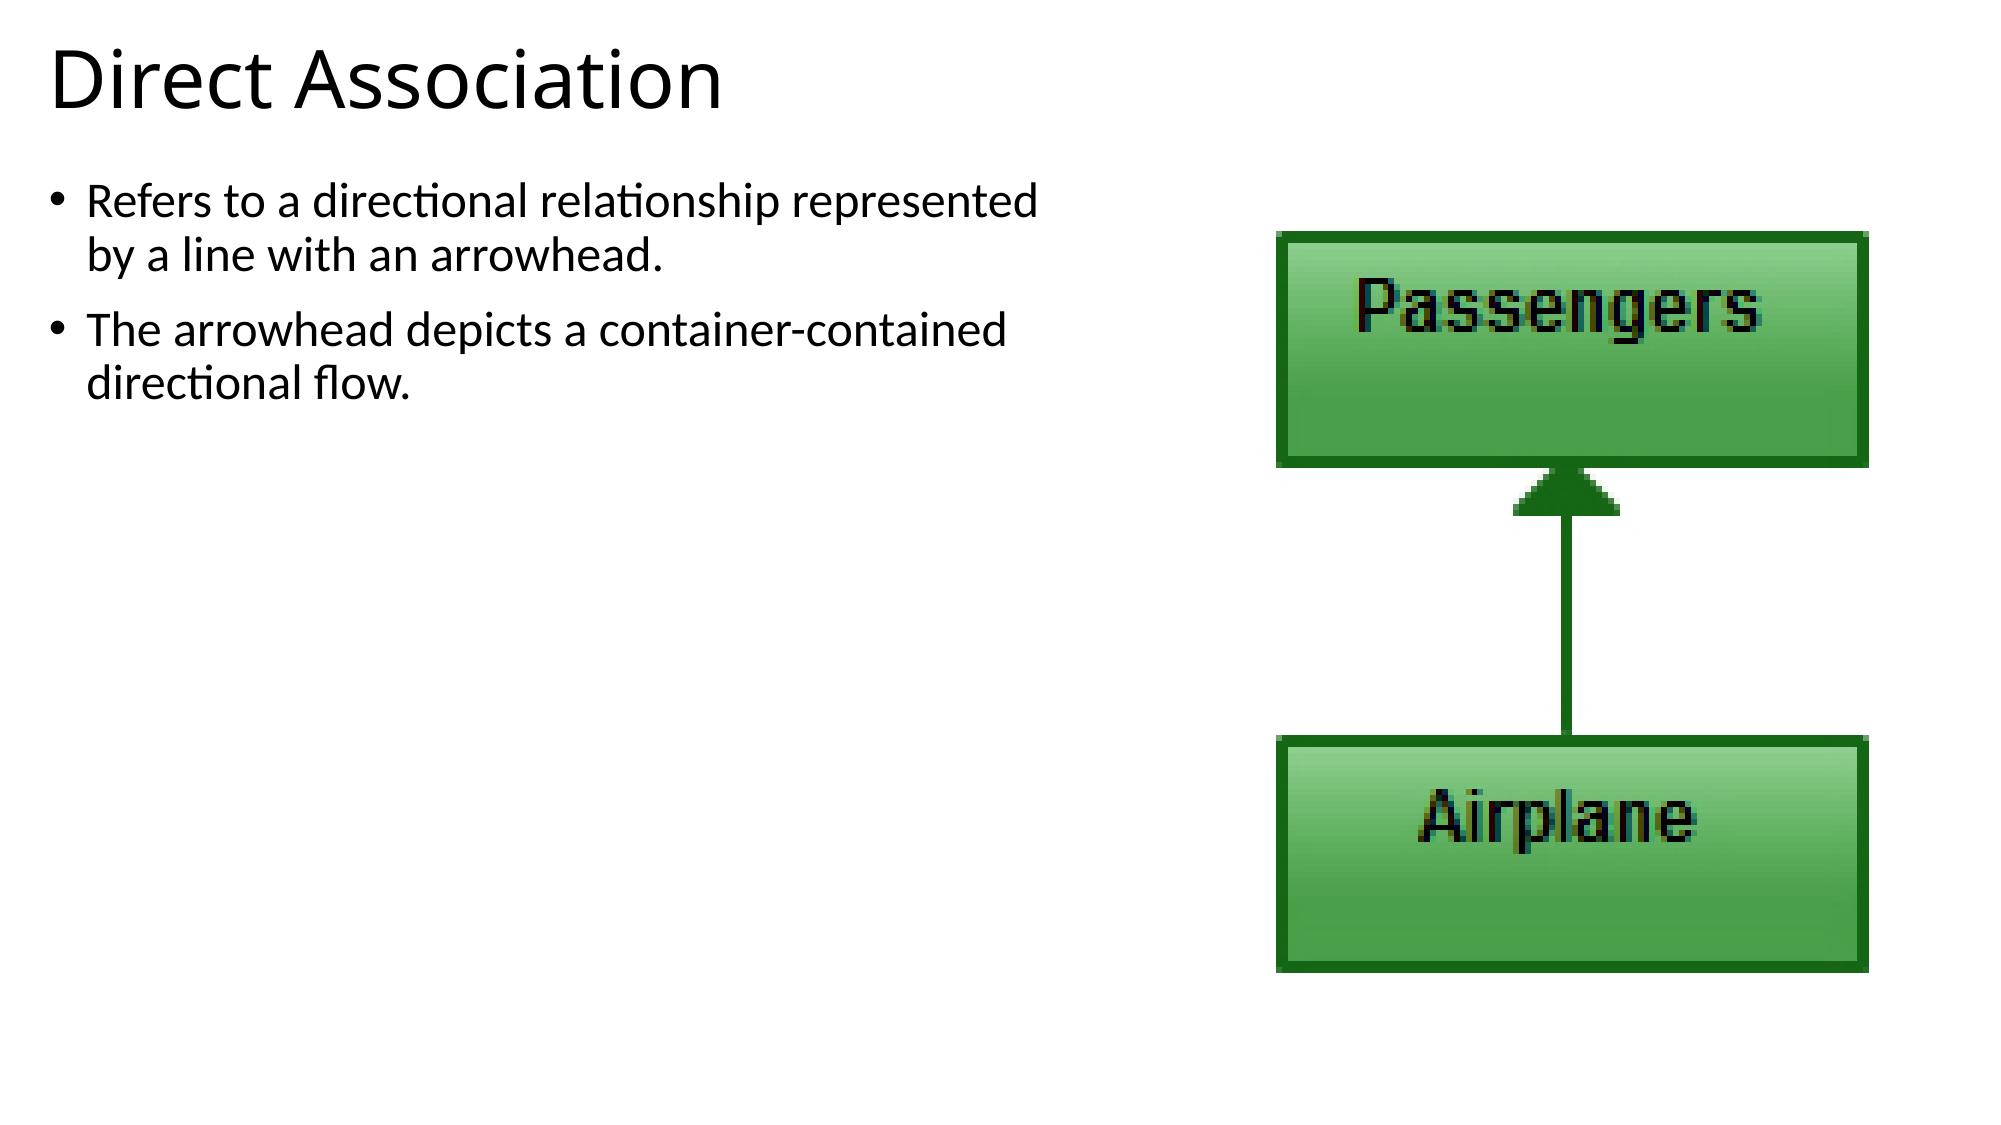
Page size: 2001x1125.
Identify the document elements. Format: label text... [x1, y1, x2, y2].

title Direct Association [33, 31, 1959, 134]
picture [1211, 166, 1911, 1015]
list Refers to a directional relationship represented by a line with an arrowhead. The arrowhead depicts a container-contained directional flow. [33, 166, 1065, 1077]
